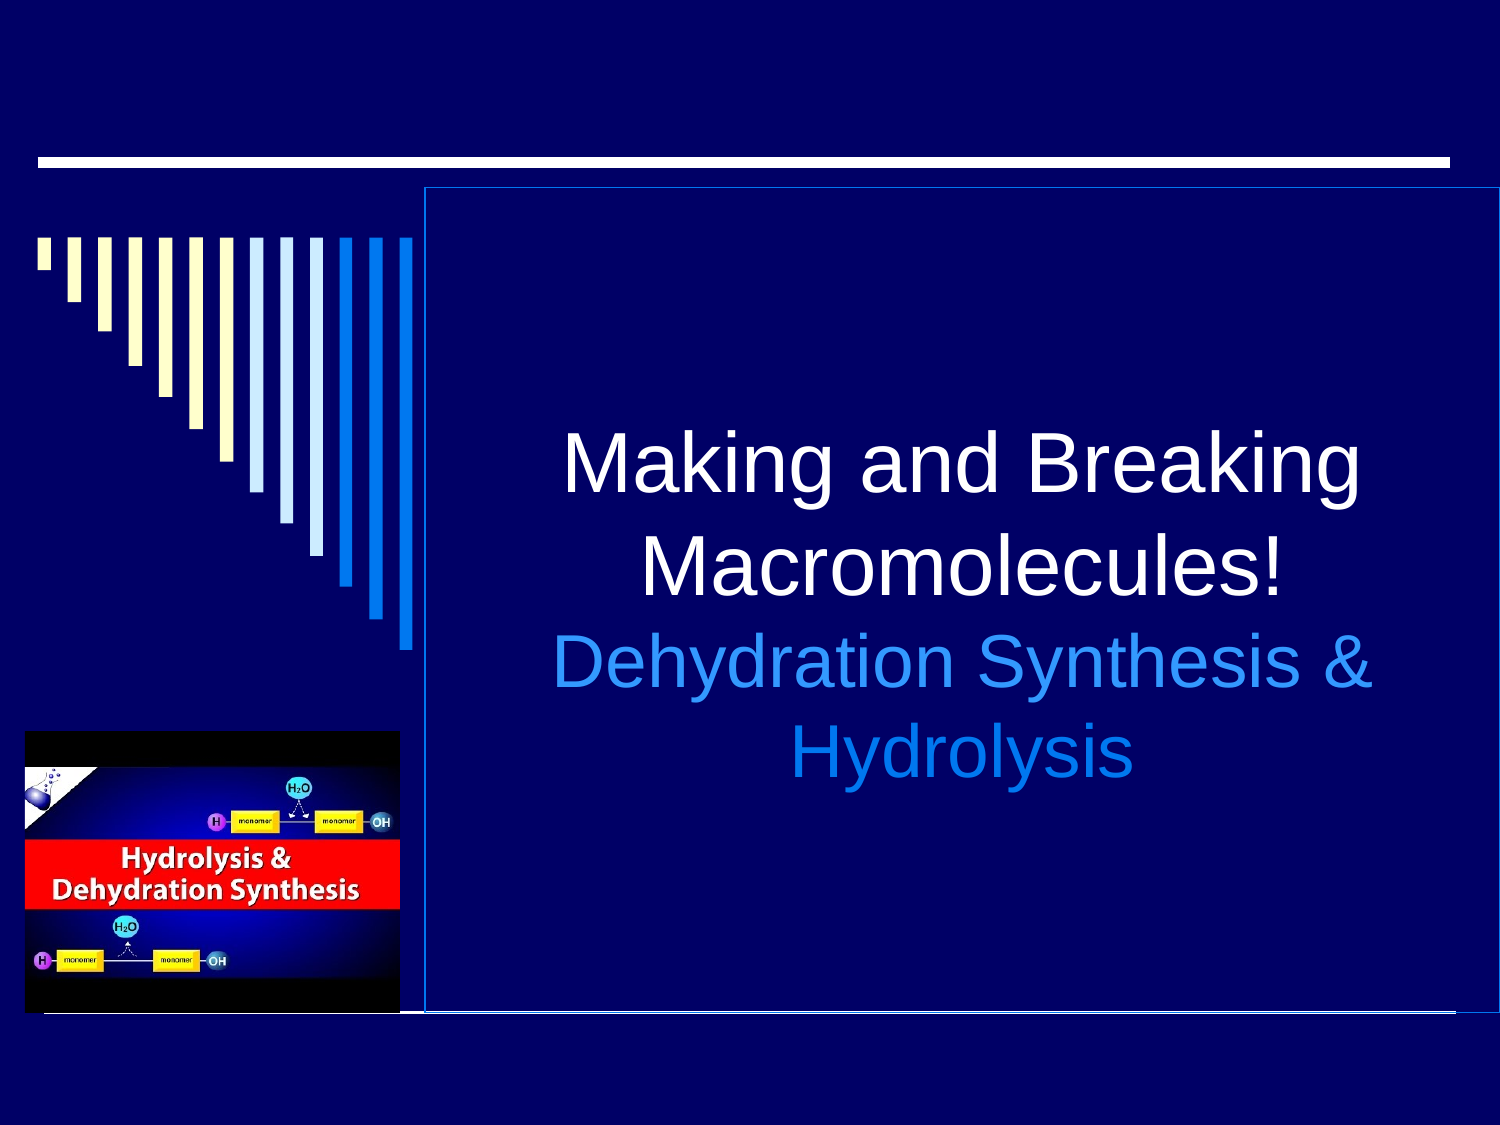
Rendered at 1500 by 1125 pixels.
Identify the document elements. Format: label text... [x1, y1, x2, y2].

title Making and Breaking Macromolecules! Dehydration Synthesis & Hydrolysis [425, 187, 1500, 1013]
text_box [24, 731, 400, 1013]
